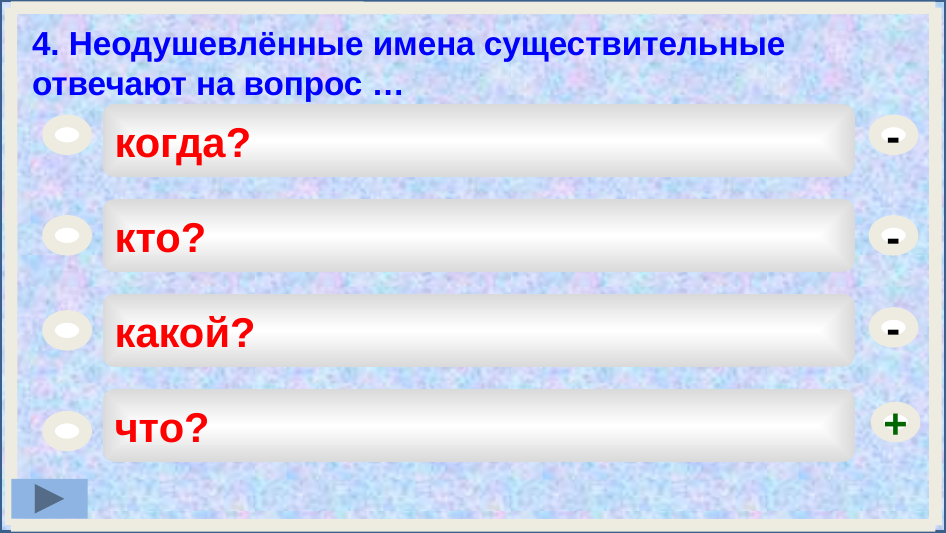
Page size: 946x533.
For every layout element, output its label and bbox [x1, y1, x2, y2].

text_box [0, 0, 946, 533]
text_box [10, 7, 936, 526]
